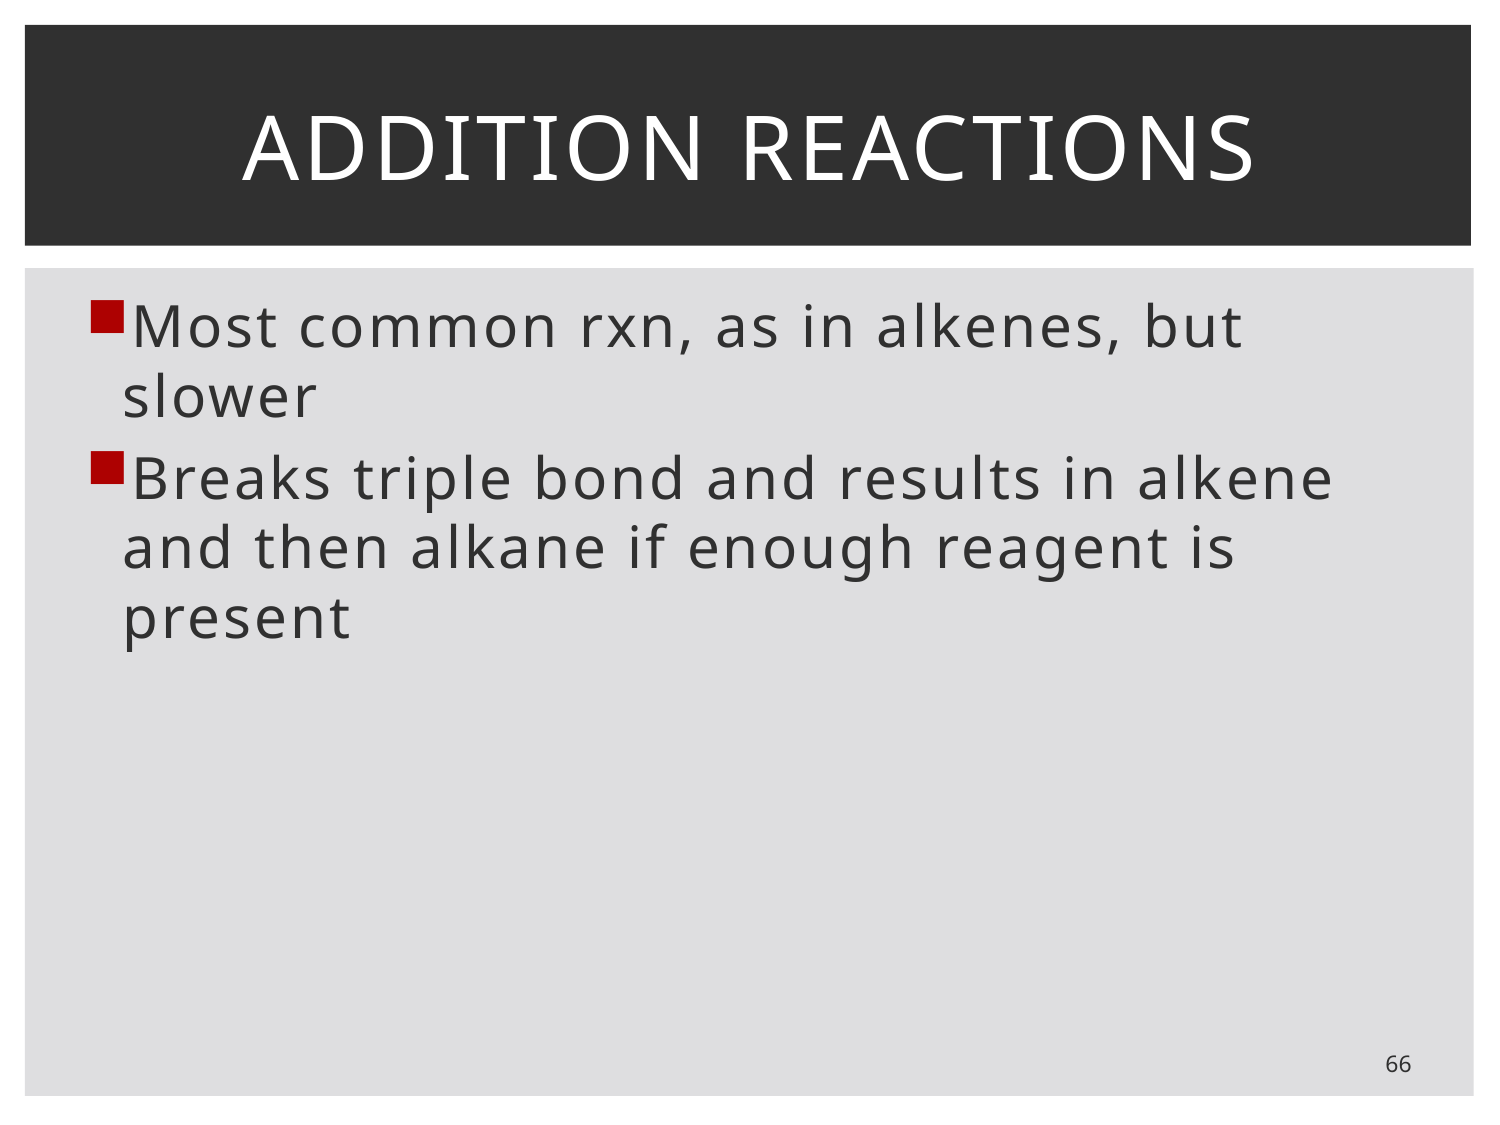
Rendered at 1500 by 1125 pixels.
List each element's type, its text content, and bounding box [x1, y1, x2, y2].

title Addition reactions [62, 58, 1438, 232]
list Most common rxn, as in alkenes, but slower Breaks triple bond and results in alkene and then alkane if enough reagent is present [62, 281, 1442, 1005]
slide_number 66 [1349, 1041, 1448, 1089]
